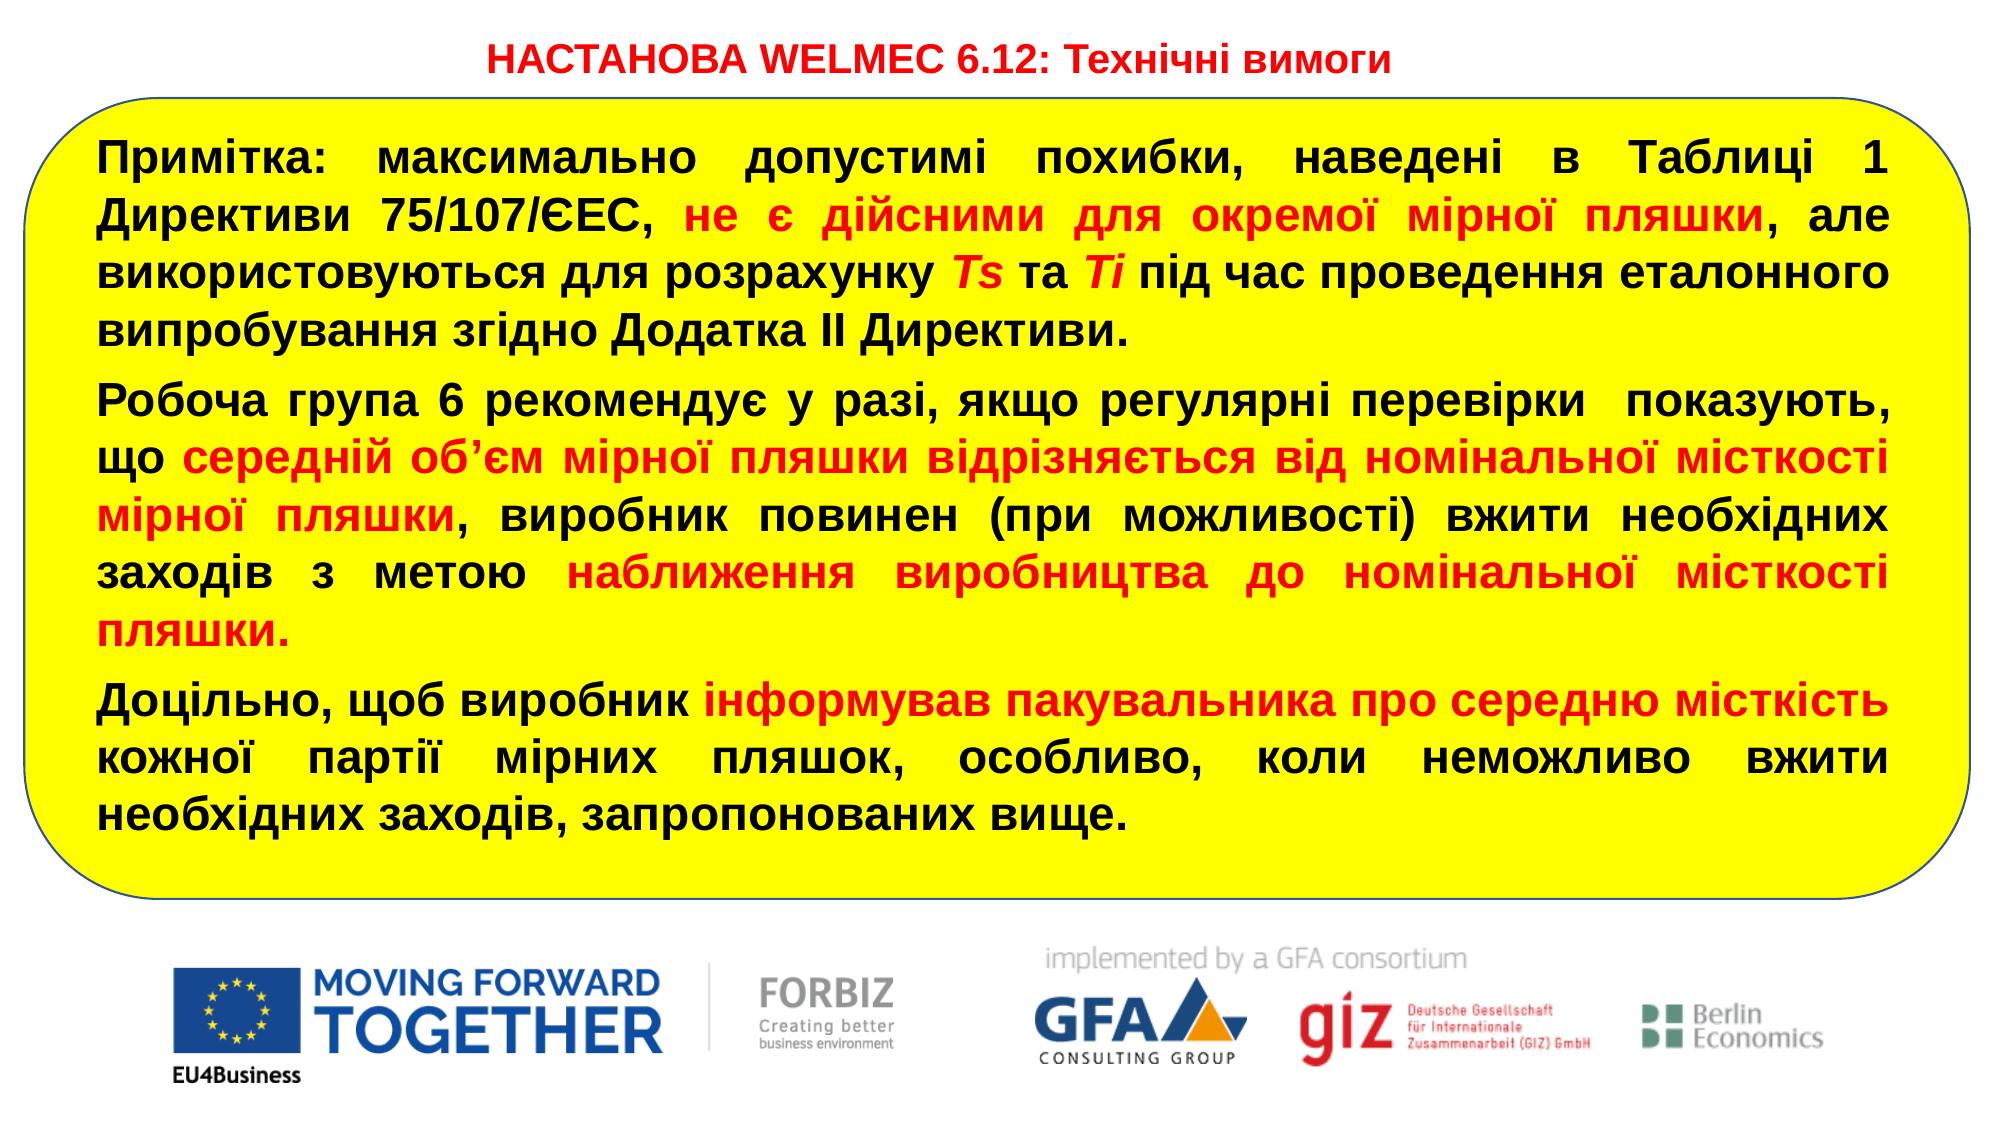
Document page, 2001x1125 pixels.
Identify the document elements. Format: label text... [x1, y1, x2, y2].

text_box НАСТАНОВА WELMEC 6.12: Технічні вимоги [112, 24, 1767, 89]
text_box Примітка: максимально допустимі похибки, наведені в Таблиці 1 Директиви 75/107/ЄEC, не є дійсними для окремої мірної пляшки, але використовуються для розрахунку Ts та Ti під час проведення еталонного випробування згідно Додатка II Директиви. Робоча група 6 рекомендує у разі, якщо регулярні перевірки показують, що середній об’єм мірної пляшки відрізняється від номінальної місткості мірної пляшки, виробник повинен (при можливості) вжити необхідних заходів з метою наближення виробництва до номінальної місткості пляшки. Доцільно, щоб виробник інформував пакувальника про середню місткість кожної партії мірних пляшок, особливо, коли неможливо вжити необхідних заходів, запропонованих вище. [81, 118, 1907, 848]
picture [131, 922, 944, 1115]
picture [1035, 977, 1247, 1064]
text_box [23, 96, 1971, 900]
